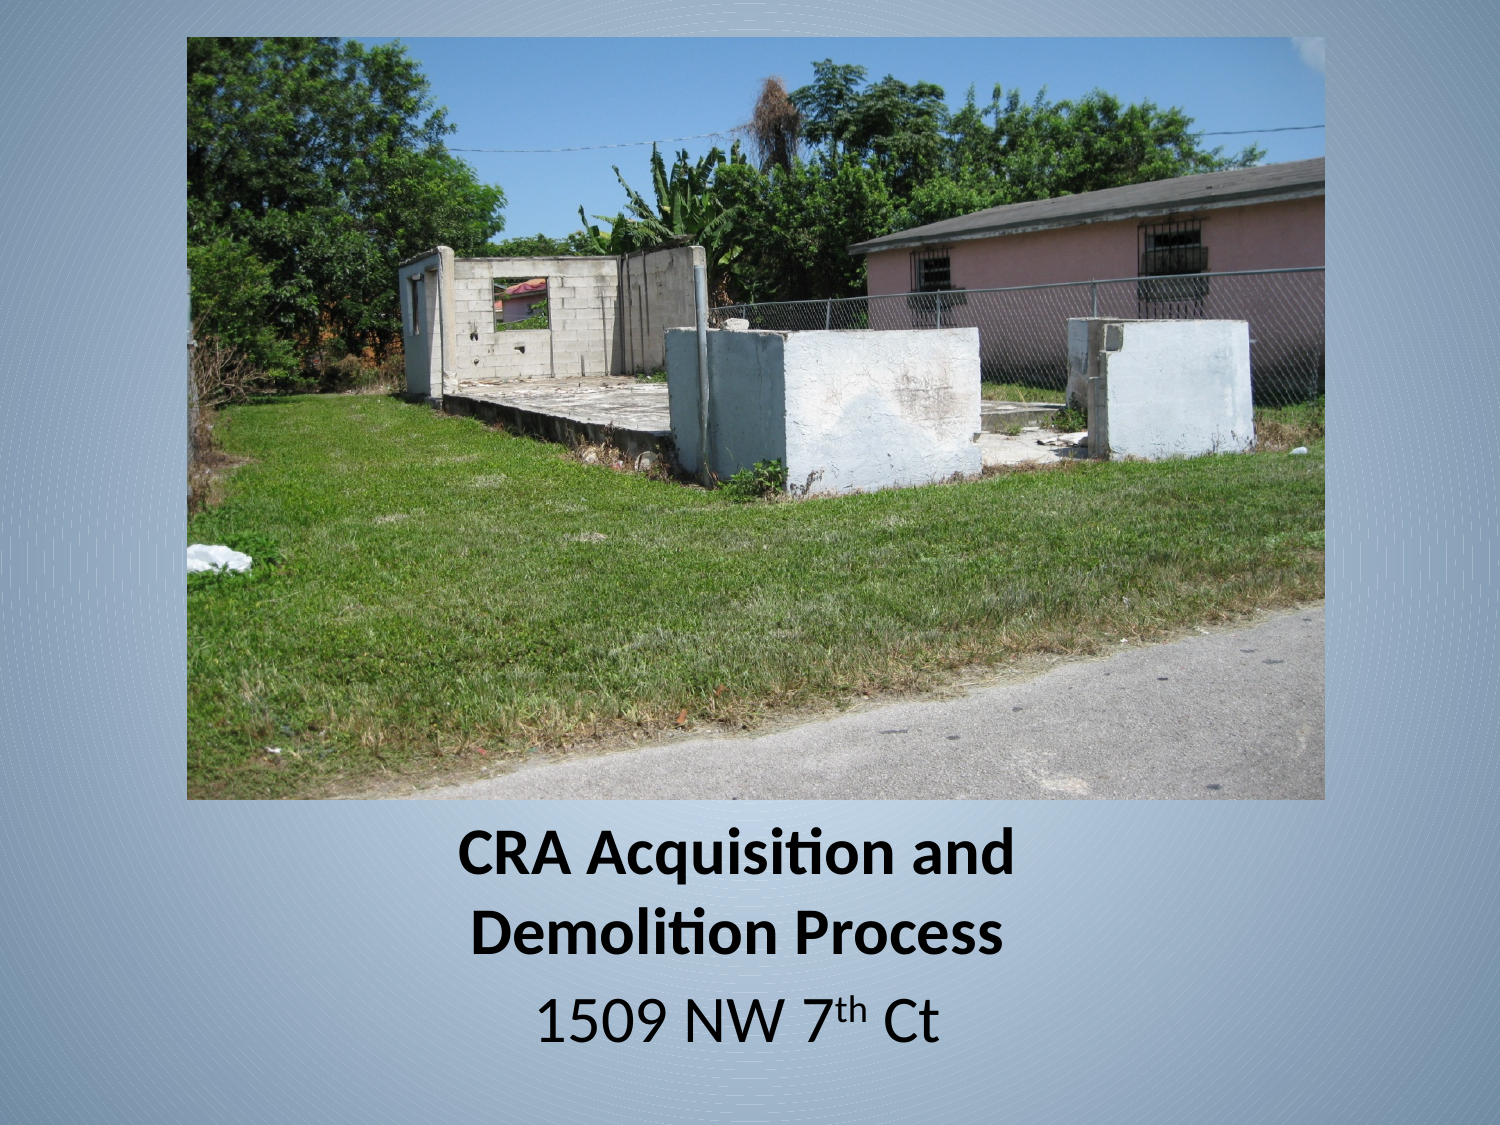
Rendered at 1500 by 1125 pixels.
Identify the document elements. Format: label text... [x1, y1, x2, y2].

picture [187, 37, 1326, 801]
list 1509 NW 7th Ct [287, 950, 1188, 1083]
title CRA Acquisition and Demolition Process [287, 810, 1188, 950]
